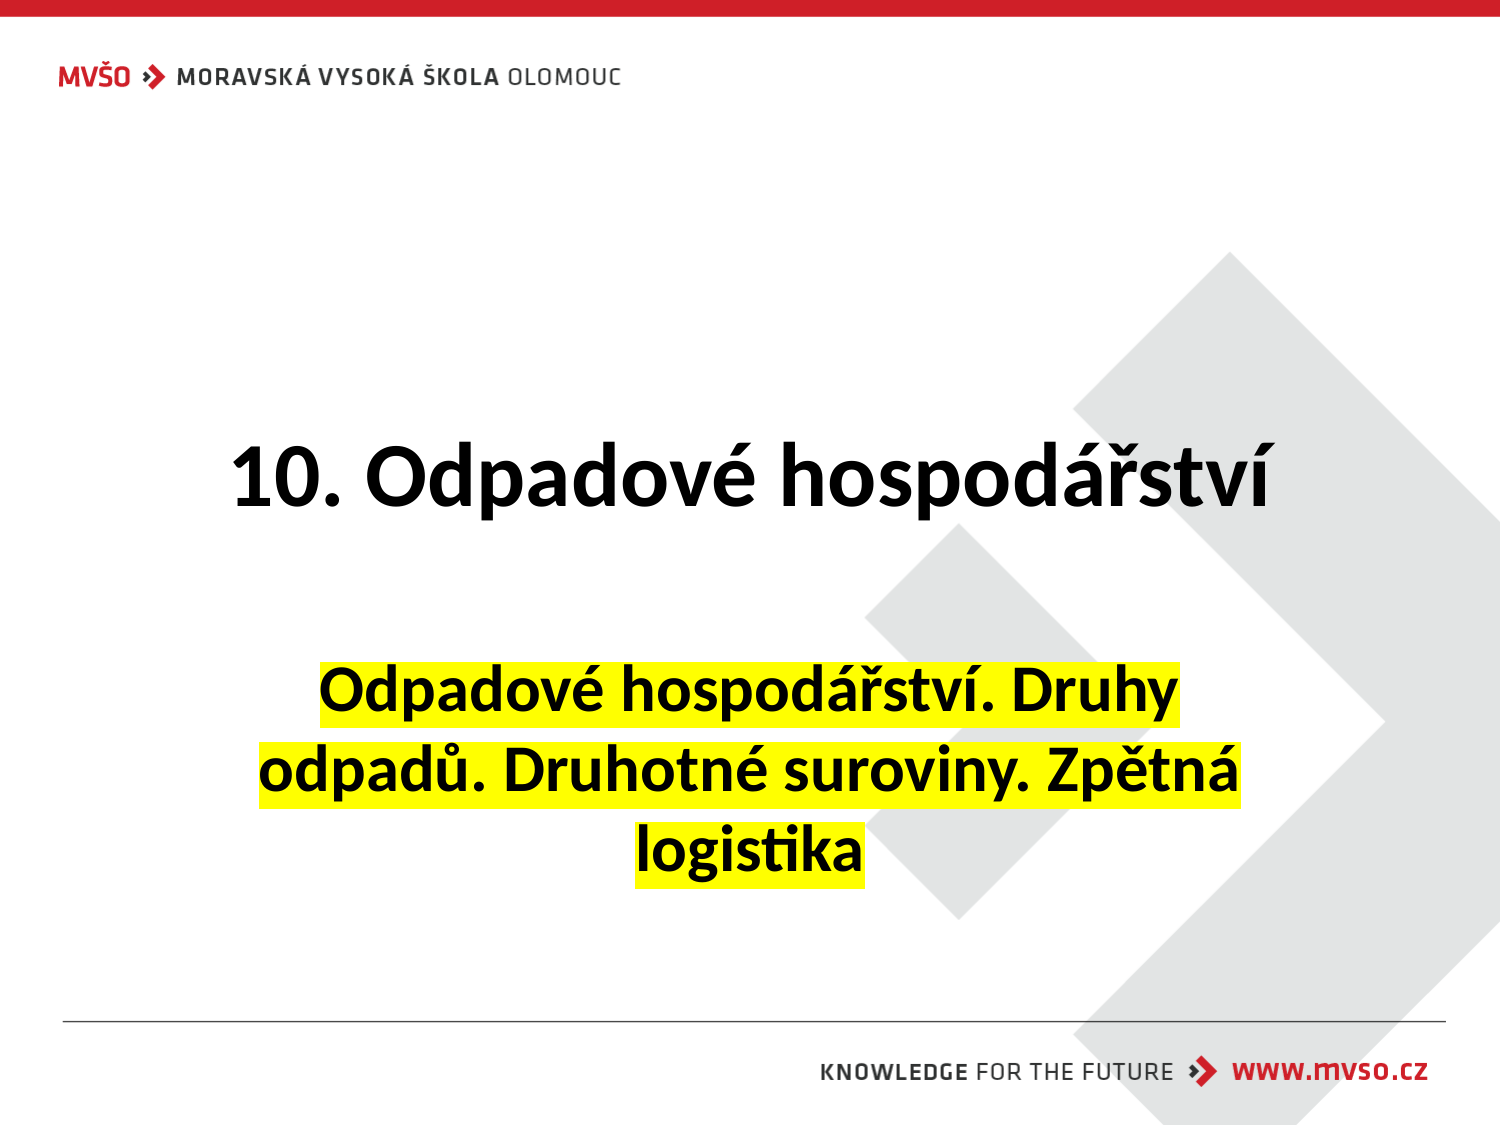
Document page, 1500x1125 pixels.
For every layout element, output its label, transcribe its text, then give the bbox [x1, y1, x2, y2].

subtitle Odpadové hospodářství. Druhy odpadů. Druhotné suroviny. Zpětná logistika [225, 637, 1275, 925]
title 10. Odpadové hospodářství [112, 349, 1388, 591]
picture [0, 0, 1500, 1125]
